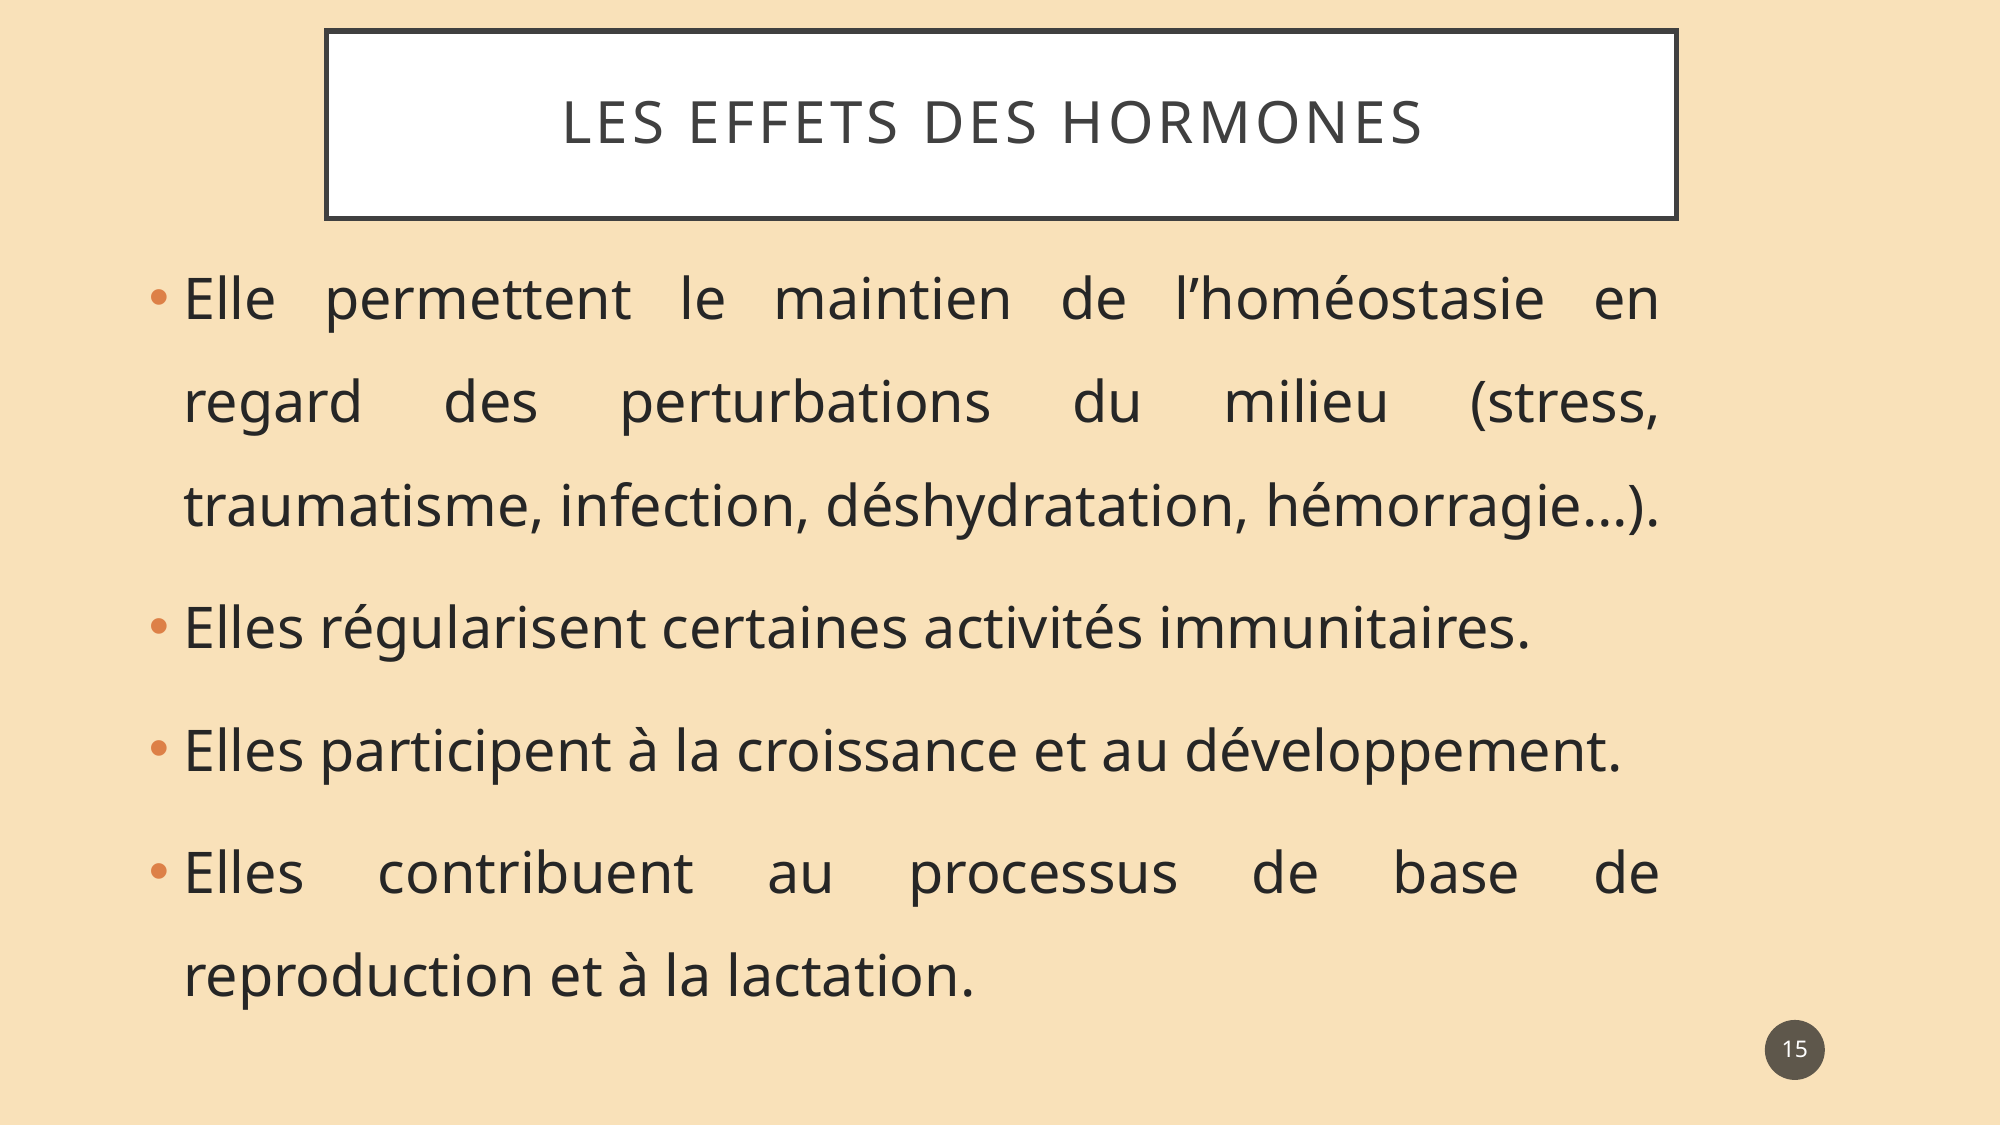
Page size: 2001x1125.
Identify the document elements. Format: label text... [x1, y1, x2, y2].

title Les effets des hormones [324, 28, 1679, 221]
list Elle permettent le maintien de l’homéostasie en regard des perturbations du milieu (stress, traumatisme, infection, déshydratation, hémorragie…). Elles régularisent certaines activités immunitaires. Elles participent à la croissance et au développement. Elles contribuent au processus de base de reproduction et à la lactation. [133, 220, 1677, 1028]
slide_number 15 [1764, 1019, 1825, 1080]
